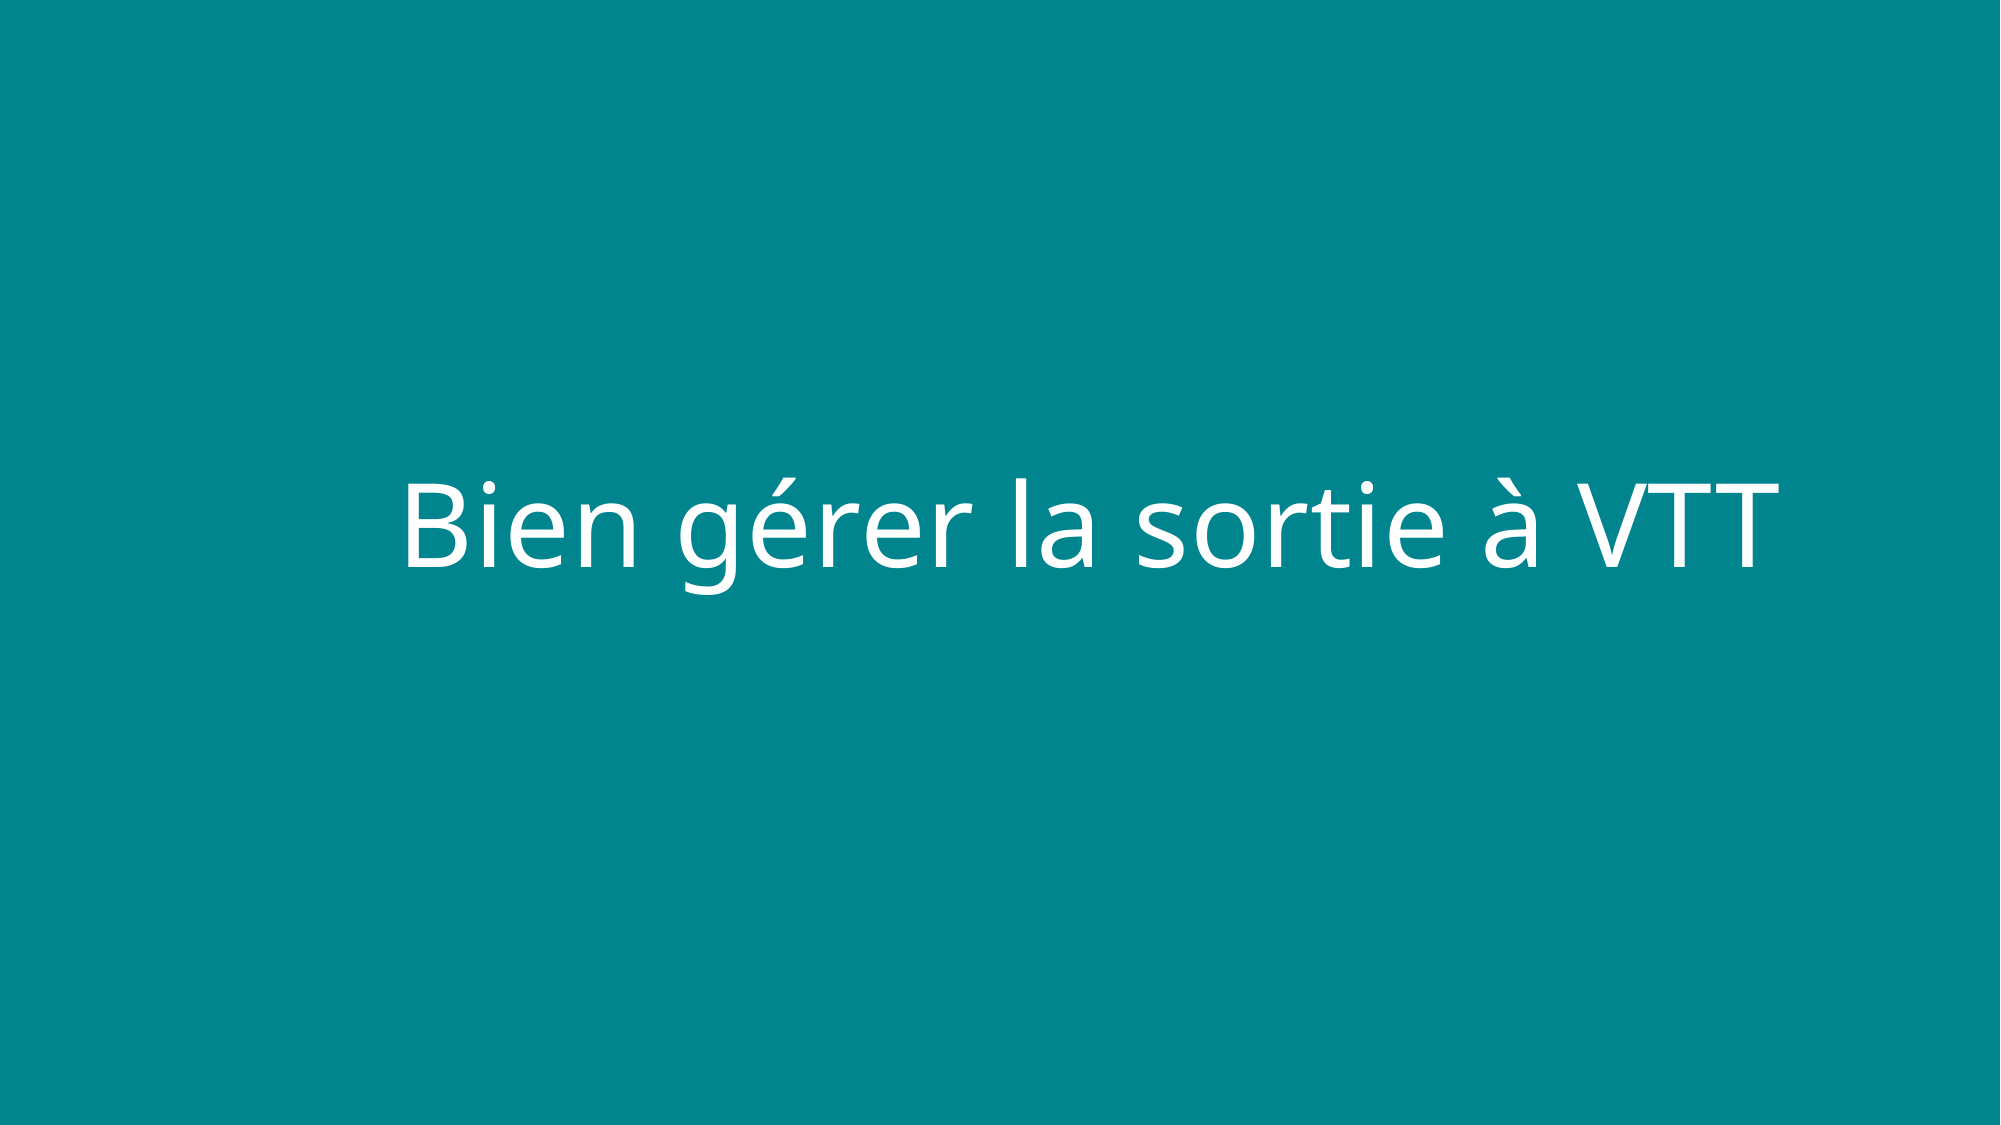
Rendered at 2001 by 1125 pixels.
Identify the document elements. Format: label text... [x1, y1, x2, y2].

title Bien gérer la sortie à VTT [397, 338, 1922, 592]
